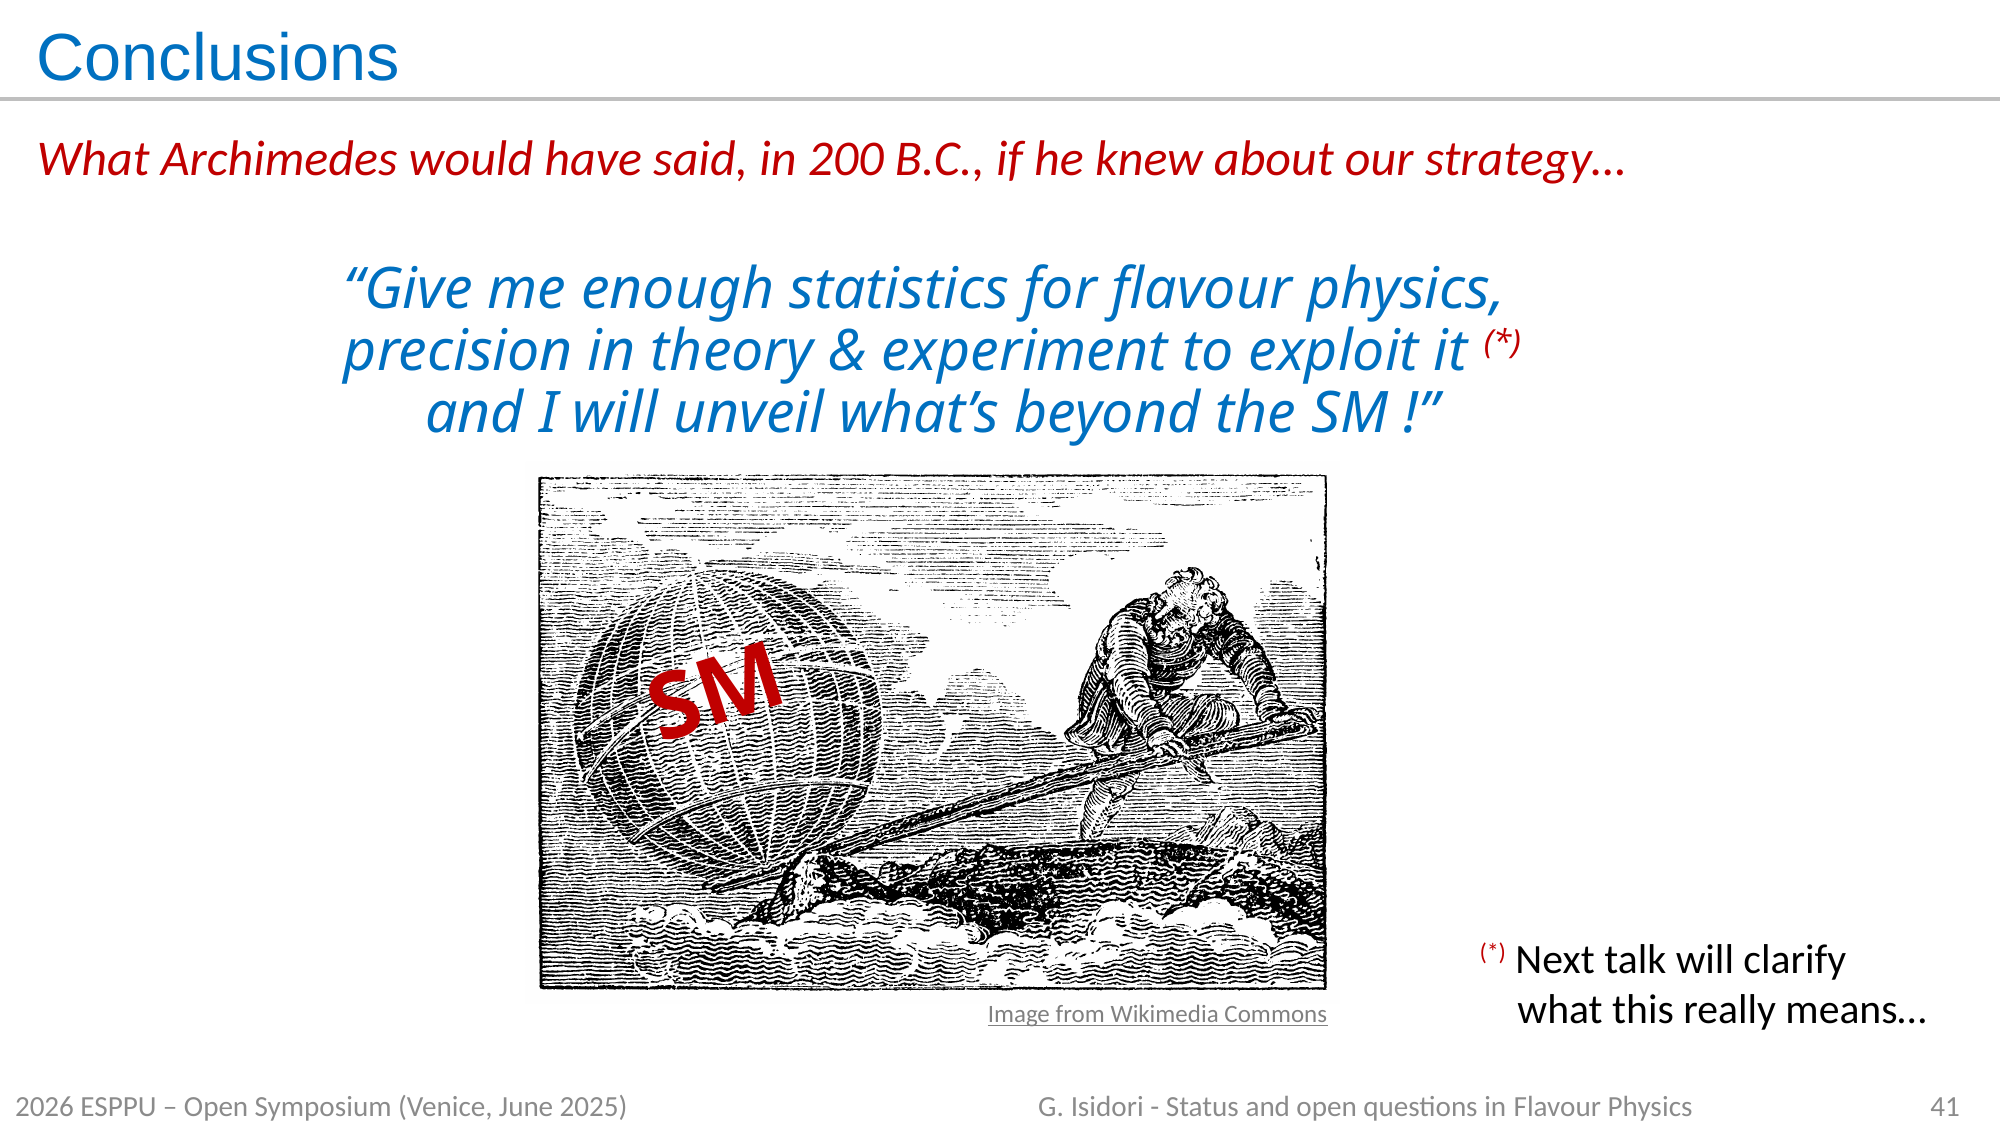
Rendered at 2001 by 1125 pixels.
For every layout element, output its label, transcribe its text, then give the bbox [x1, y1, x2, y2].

text_box Conclusions [21, 101, 1947, 107]
text_box 2026 ESPPU – Open Symposium (Venice, June 2025) G. Isidori - Status and open questions in Flavour Physics [0, 1078, 1865, 1125]
text_box 41 [1910, 1083, 1980, 1125]
text_box Conclusions [21, 15, 1947, 97]
text_box (*) Next talk will clarify what this really means… [1464, 924, 1967, 1039]
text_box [525, 461, 1364, 1037]
title “Give me enough statistics for flavour physics, precision in theory & experiment to exploit it (*) and I will unveil what’s beyond the SM !” [280, 211, 1585, 494]
text_box What Archimedes would have said, in 200 B.C., if he knew about our strategy… [21, 113, 1681, 205]
